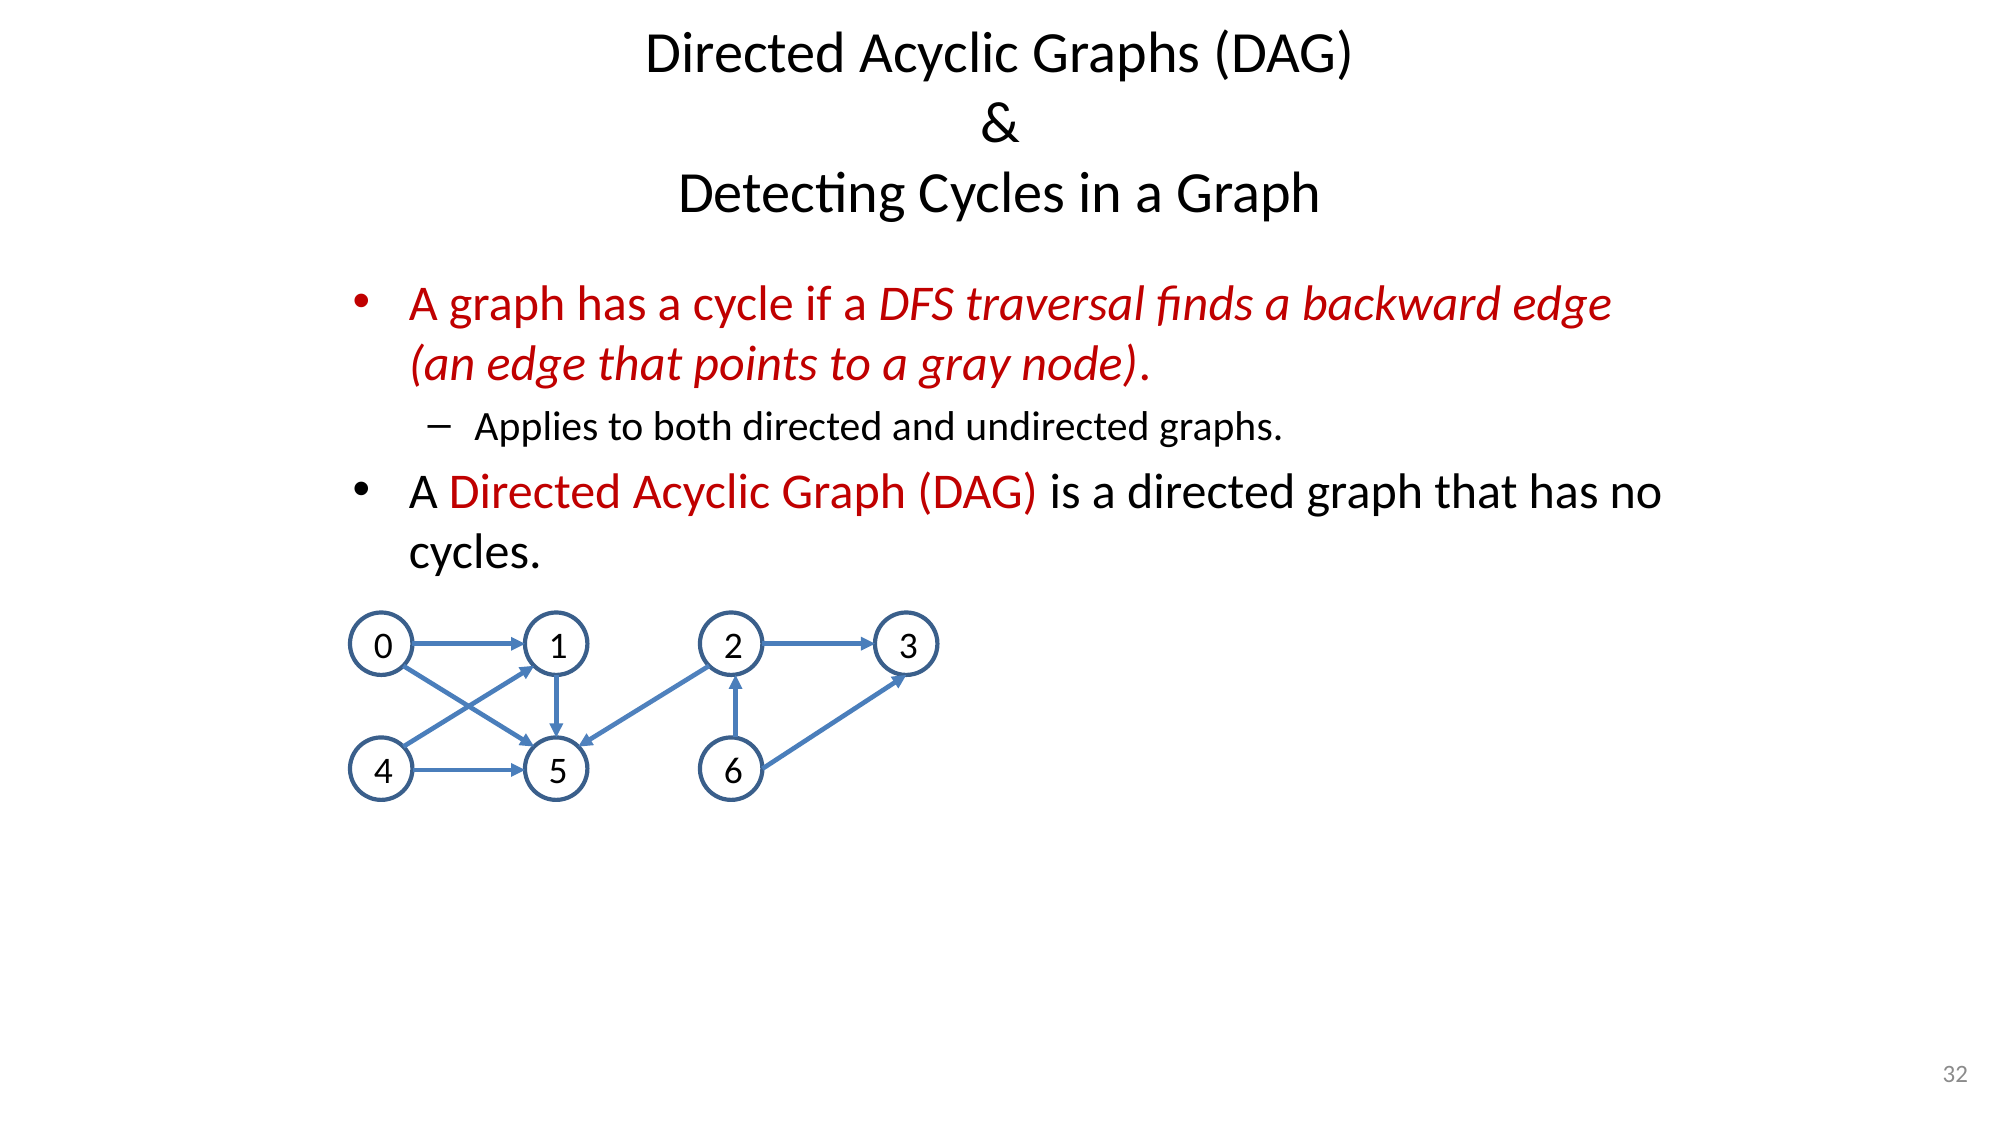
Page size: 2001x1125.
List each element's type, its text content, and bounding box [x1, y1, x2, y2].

text_box 6 [697, 735, 764, 802]
text_box 0 [347, 610, 415, 678]
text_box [762, 674, 907, 769]
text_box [578, 665, 710, 747]
title Directed Acyclic Graphs (DAG) & Detecting Cycles in a Graph [324, 0, 1675, 238]
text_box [403, 665, 535, 747]
slide_number 32 [1516, 1042, 1984, 1103]
text_box 5 [522, 735, 590, 802]
text_box 1 [522, 610, 590, 677]
text_box 2 [697, 610, 765, 678]
text_box 4 [347, 735, 415, 802]
text_box 3 [872, 610, 940, 677]
list A graph has a cycle if a DFS traversal finds a backward edge (an edge that points to a gray node). Applies to both directed and undirected graphs. A Directed Acyclic Graph (DAG) is a directed graph that has no cycles. [337, 262, 1688, 585]
